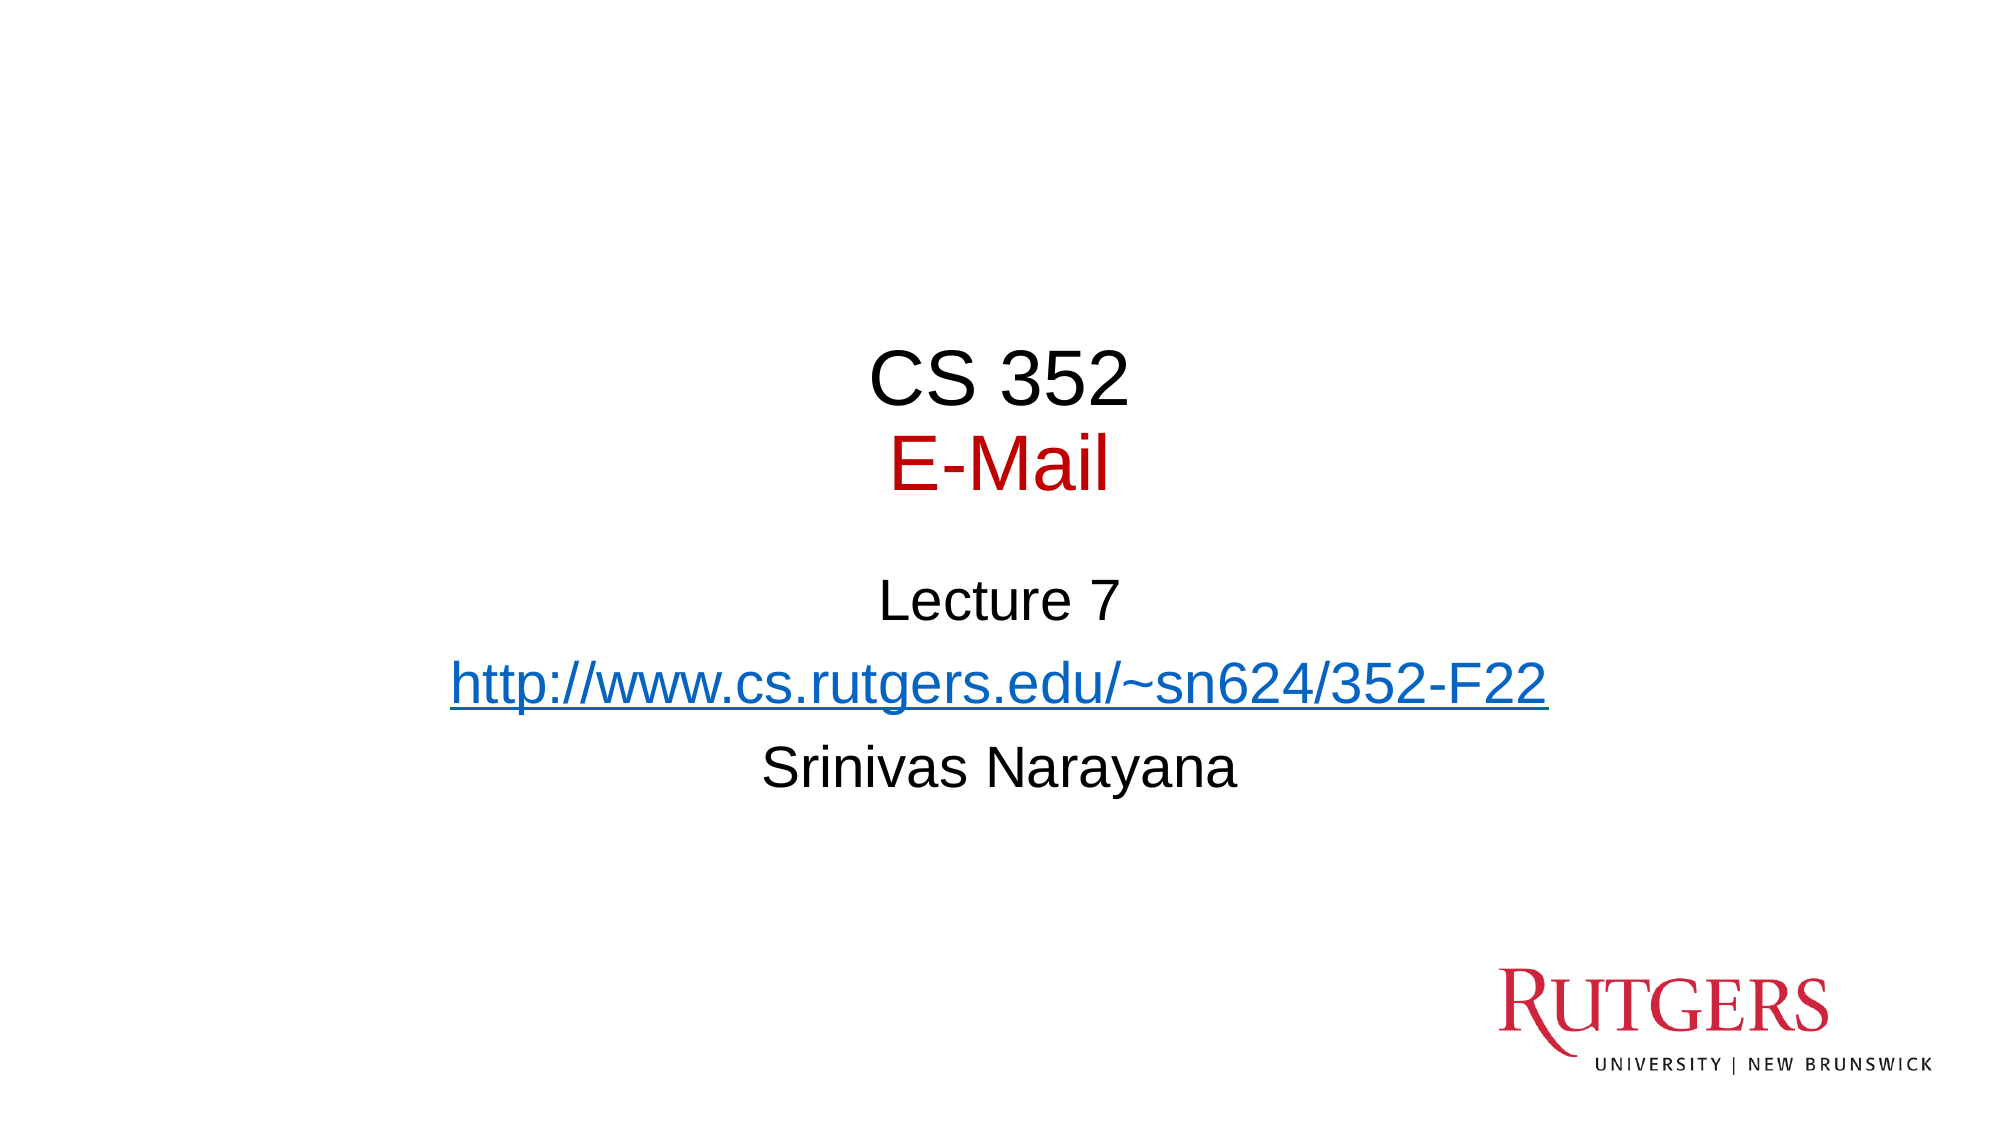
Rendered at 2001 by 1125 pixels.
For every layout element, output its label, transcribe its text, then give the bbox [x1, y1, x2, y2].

subtitle Lecture 7 http://www.cs.rutgers.edu/~sn624/352-F22 Srinivas Narayana [249, 562, 1750, 888]
title CS 352 E-Mail [223, 327, 1776, 515]
picture [1487, 947, 1956, 1097]
slide_number 1 [1412, 1042, 1863, 1103]
